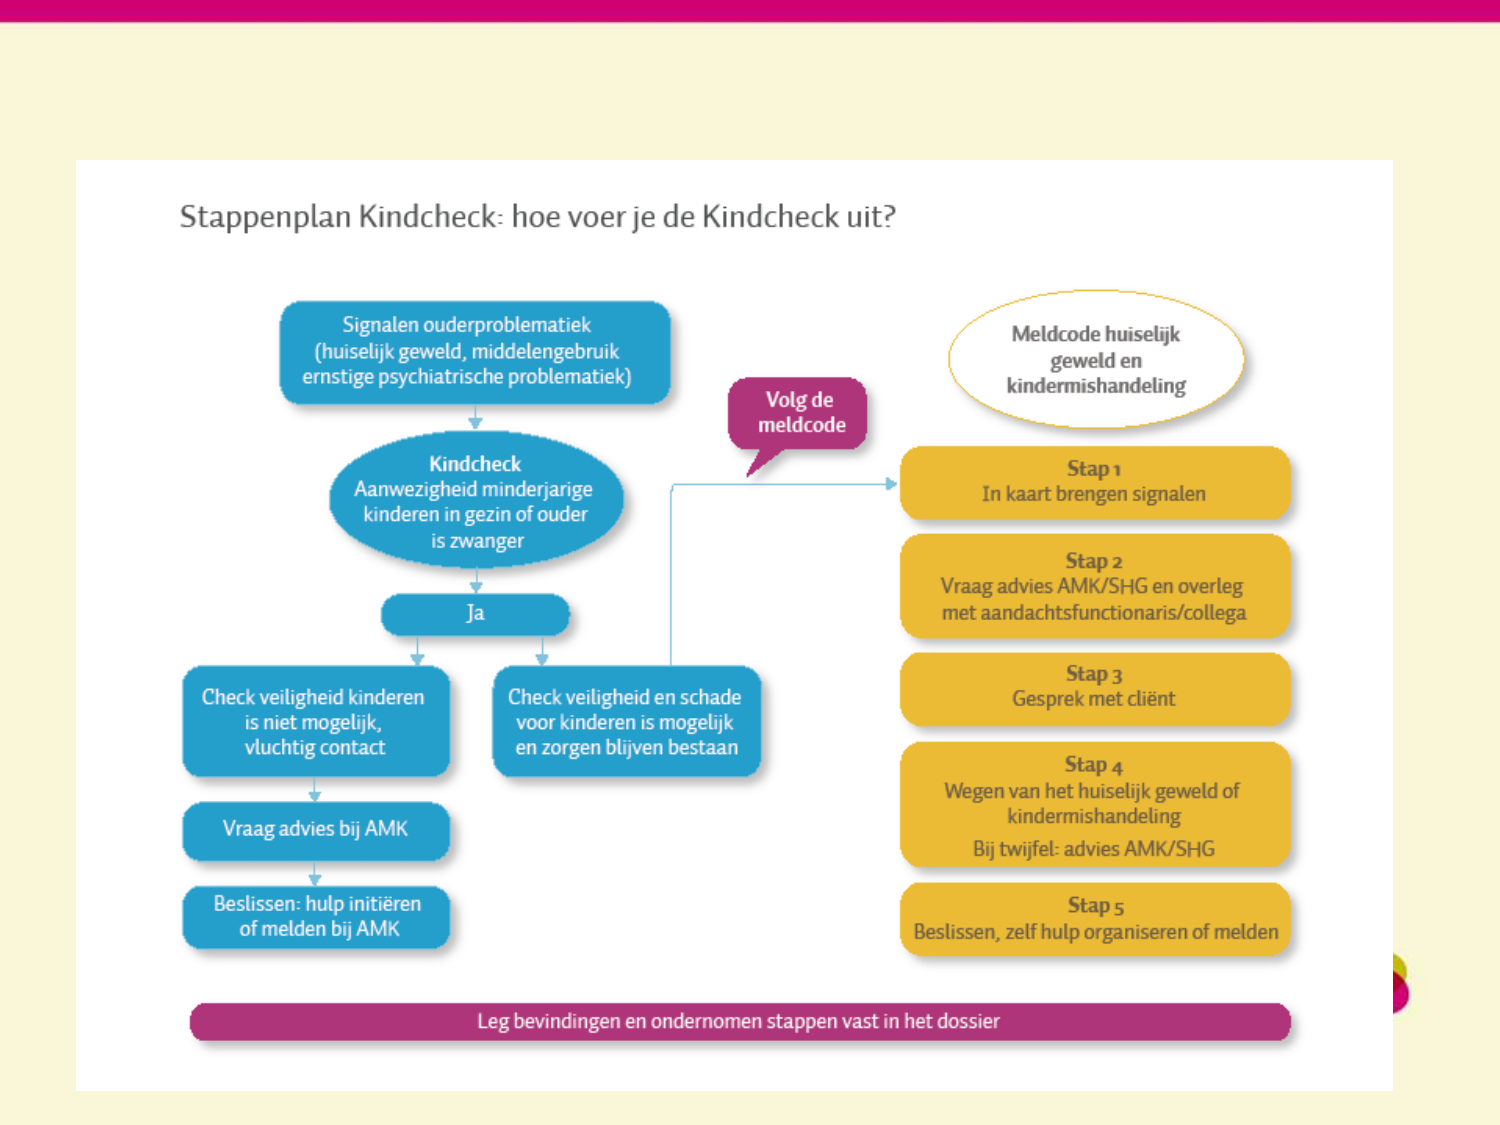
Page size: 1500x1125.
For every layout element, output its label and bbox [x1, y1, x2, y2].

picture [0, 0, 1500, 1125]
text_box [76, 160, 1393, 1091]
